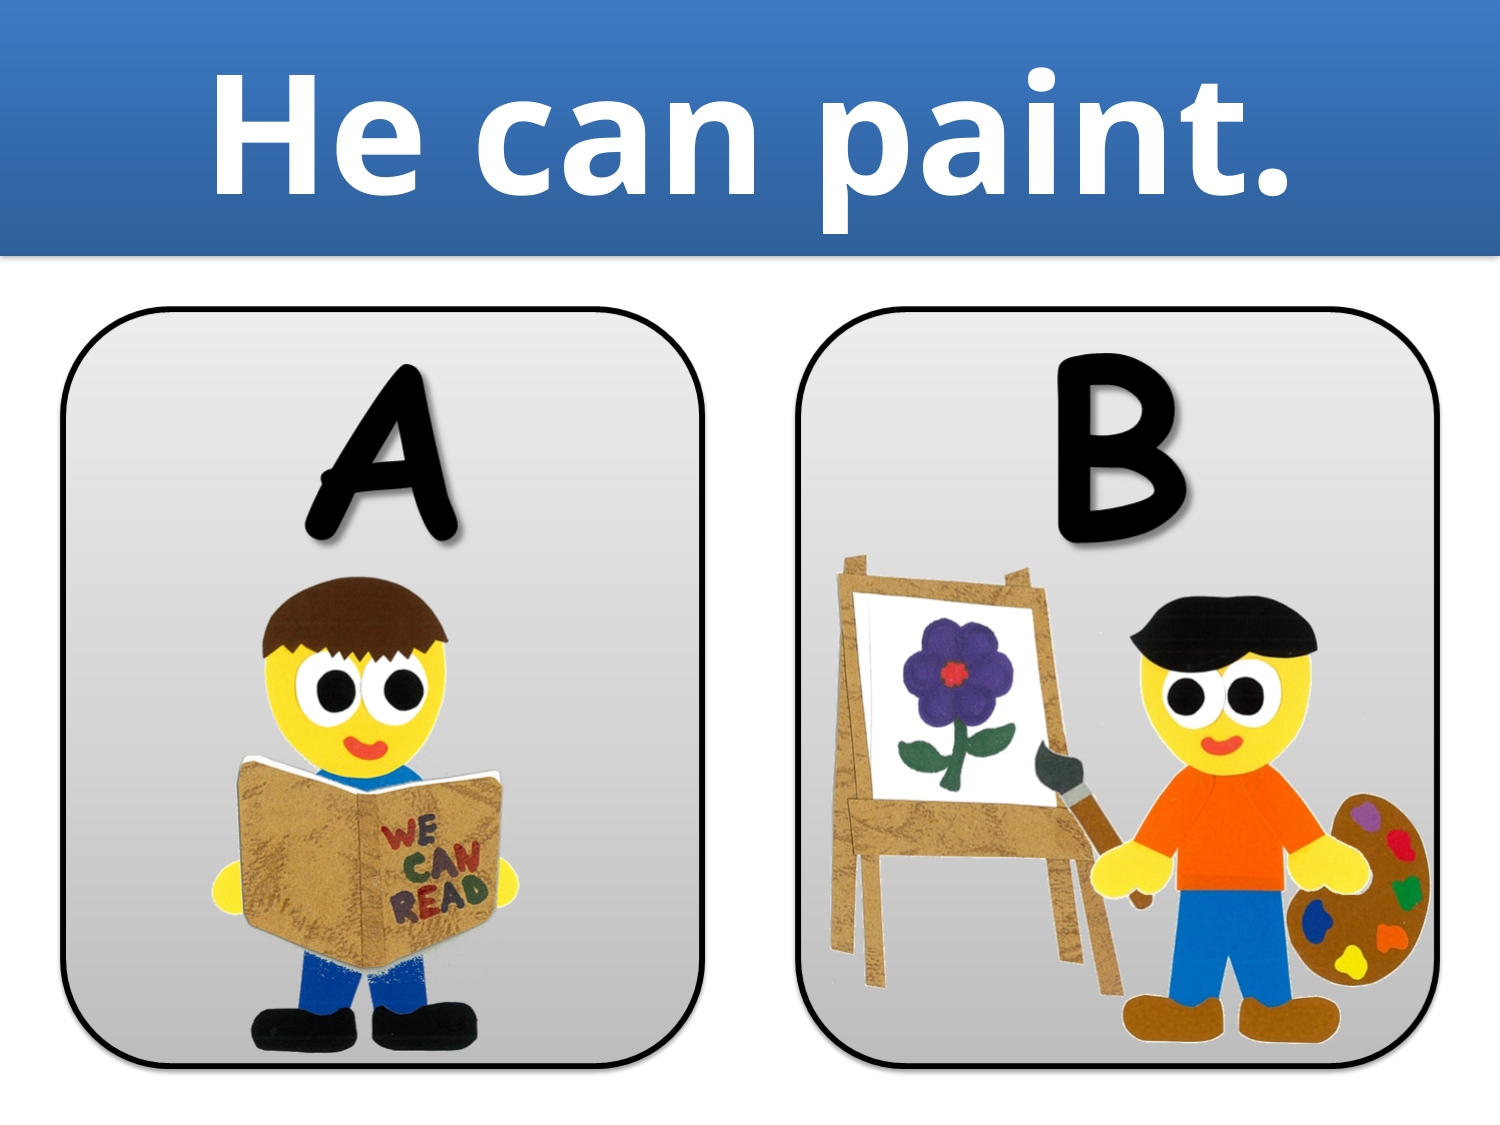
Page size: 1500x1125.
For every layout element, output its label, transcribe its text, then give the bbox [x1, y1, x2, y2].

text_box He can paint. [0, 0, 1500, 256]
picture [758, 231, 1500, 1087]
picture [52, 231, 712, 1080]
